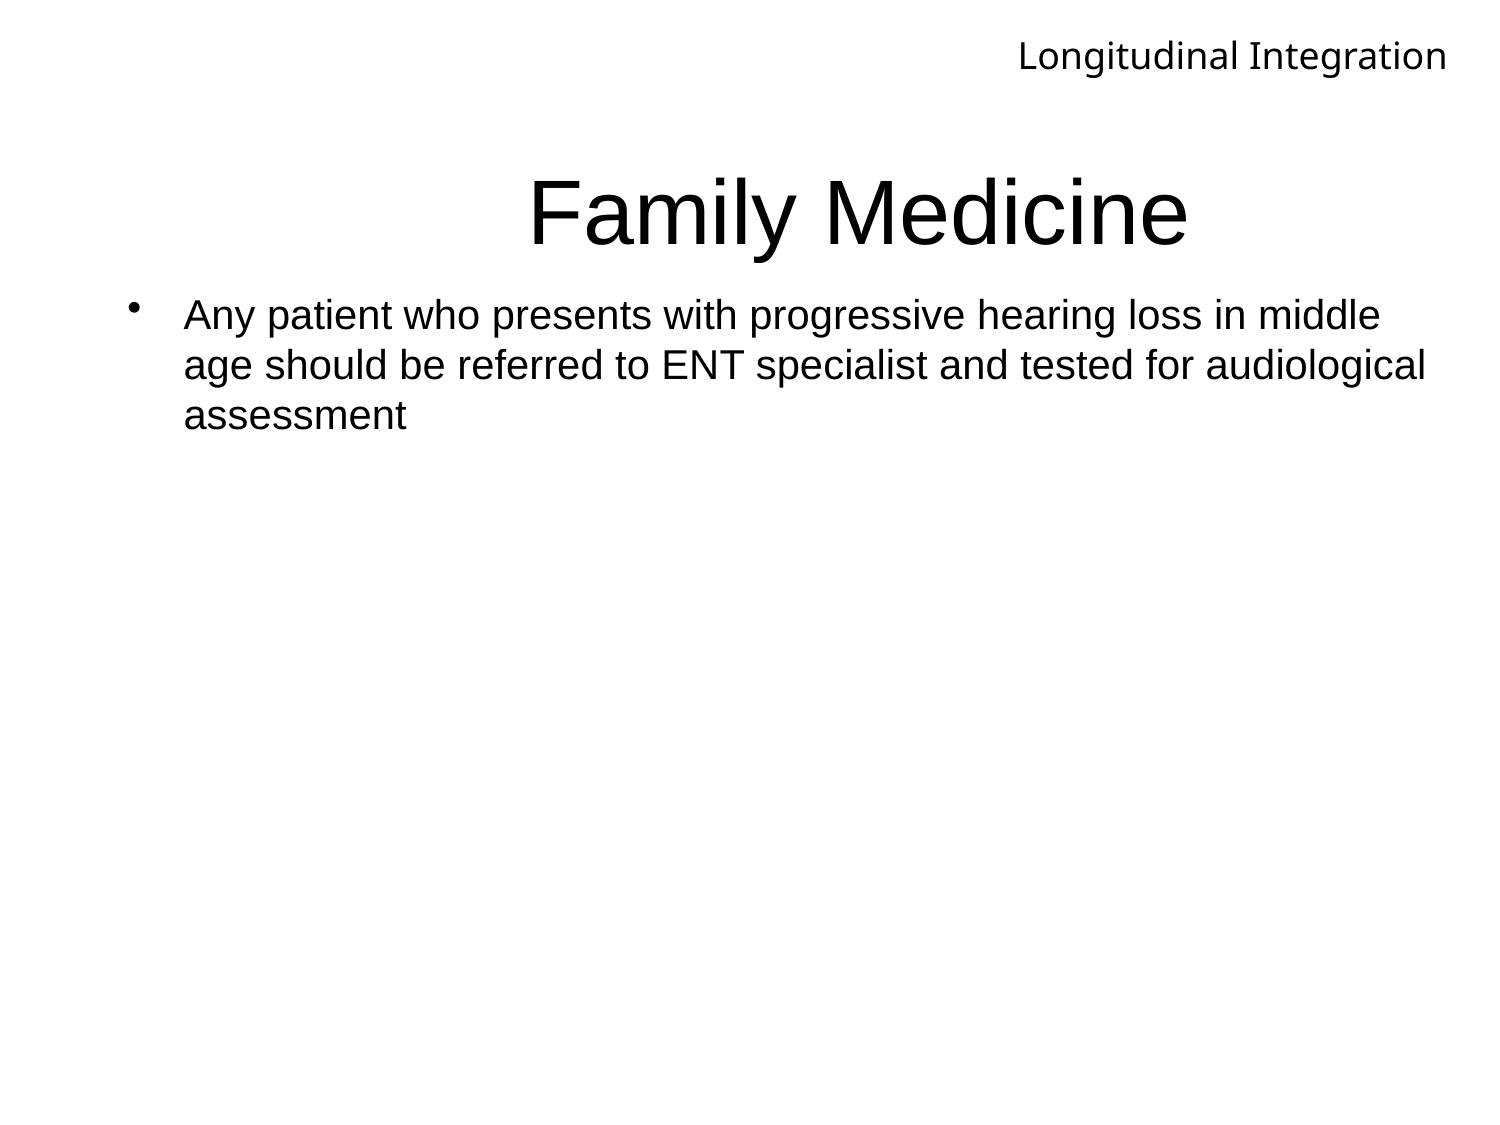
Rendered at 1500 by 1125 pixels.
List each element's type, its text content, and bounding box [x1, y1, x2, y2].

text_box Longitudinal Integration [1002, 24, 1463, 85]
title Family Medicine [318, 102, 1401, 279]
list Any patient who presents with progressive hearing loss in middle age should be referred to ENT specialist and tested for audiological assessment [112, 279, 1463, 1013]
